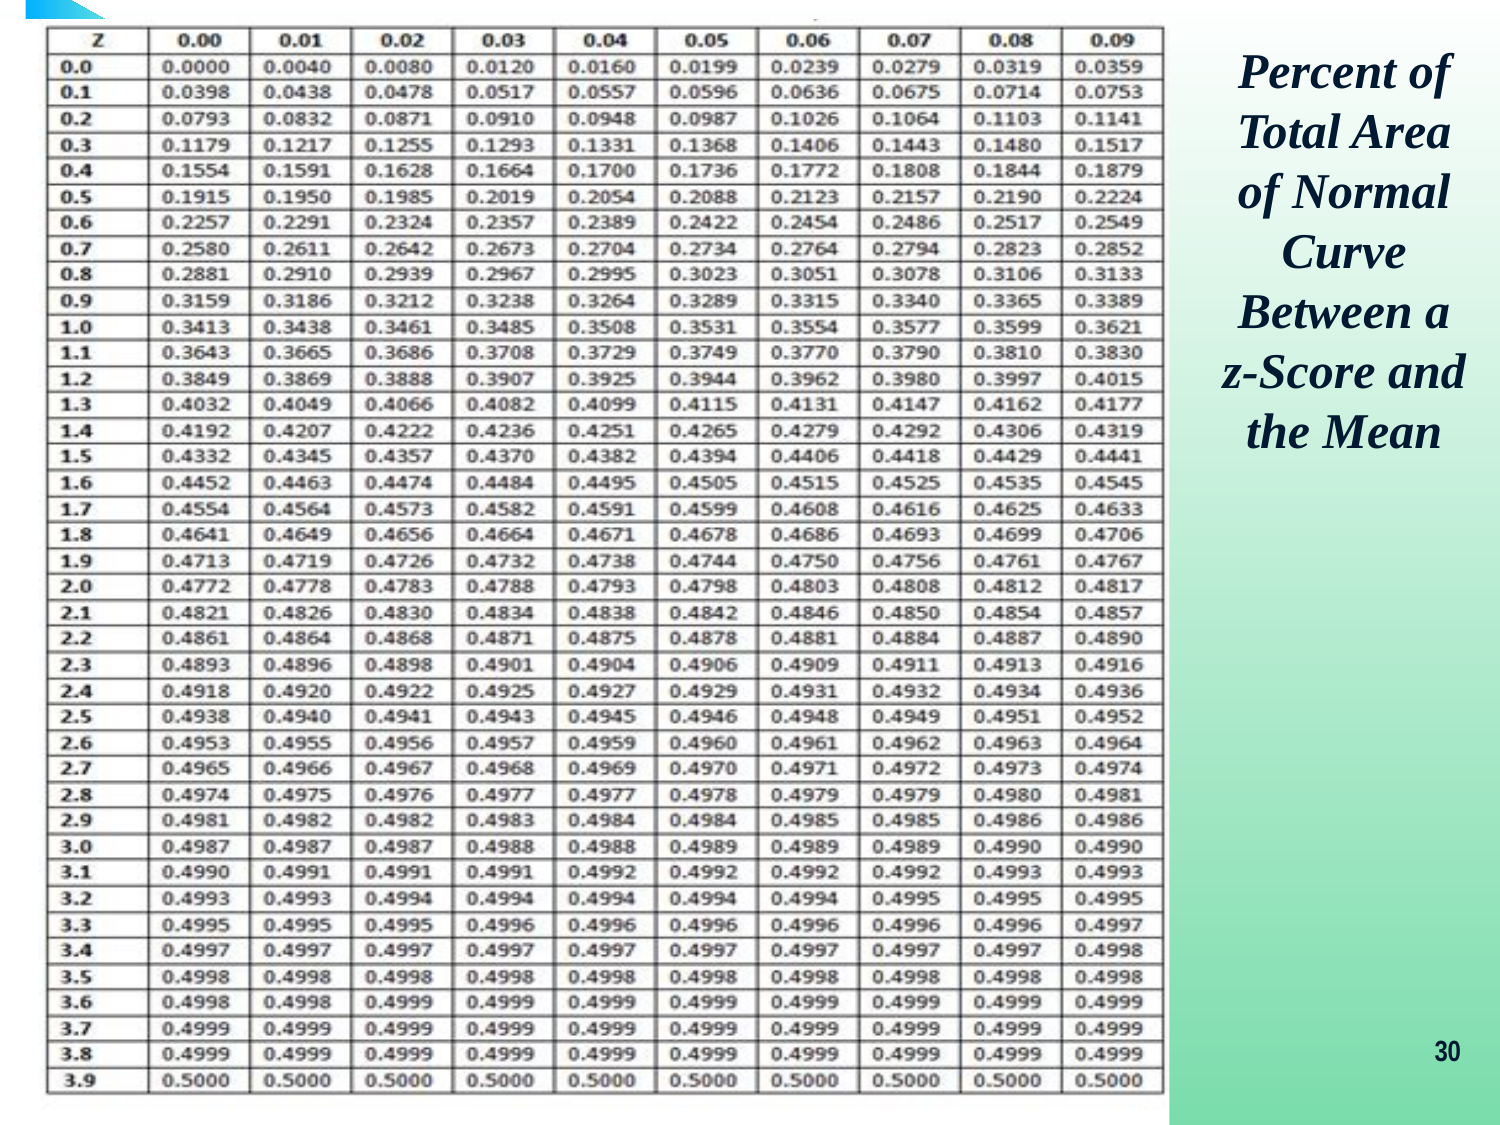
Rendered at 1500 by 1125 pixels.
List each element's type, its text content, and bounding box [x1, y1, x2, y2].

slide_number 30 [1174, 1025, 1477, 1100]
text_box Percent of Total Area of Normal Curve Between a z-Score and the Mean [1207, 30, 1481, 466]
picture [0, 18, 1170, 1125]
